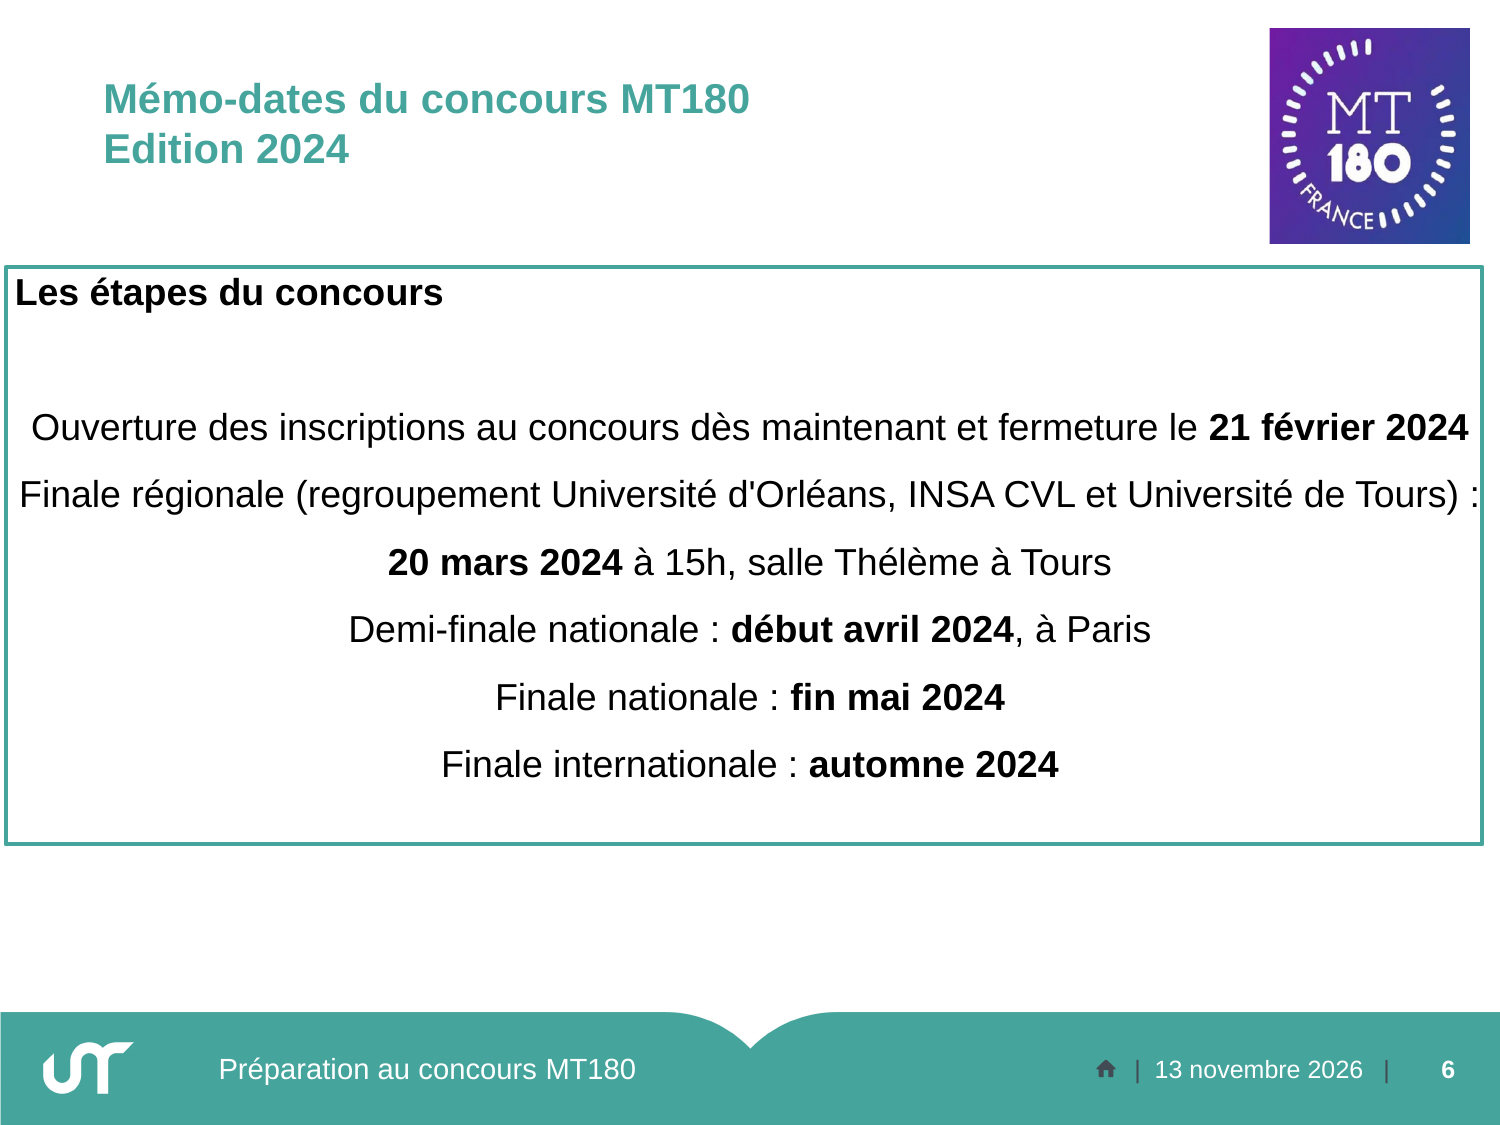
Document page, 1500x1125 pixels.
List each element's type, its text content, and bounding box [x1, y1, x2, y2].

picture [0, 793, 1500, 1125]
list Préparation au concours MT180 [218, 1011, 750, 1125]
text_box Mémo-dates du concours MT180 Edition 2024 [88, 64, 1085, 180]
text_box [4, 265, 1484, 846]
text_box Les étapes du concours Ouverture des inscriptions au concours dès maintenant et fermeture le 21 février 2024 Finale régionale (regroupement Université d'Orléans, INSA CVL et Université de Tours) : 20 mars 2024 à 15h, salle Thélème à Tours Demi-finale nationale : début avril 2024, à Paris Finale nationale : fin mai 2024 Finale internationale : automne 2024 [0, 260, 1500, 793]
picture [0, 0, 1500, 260]
